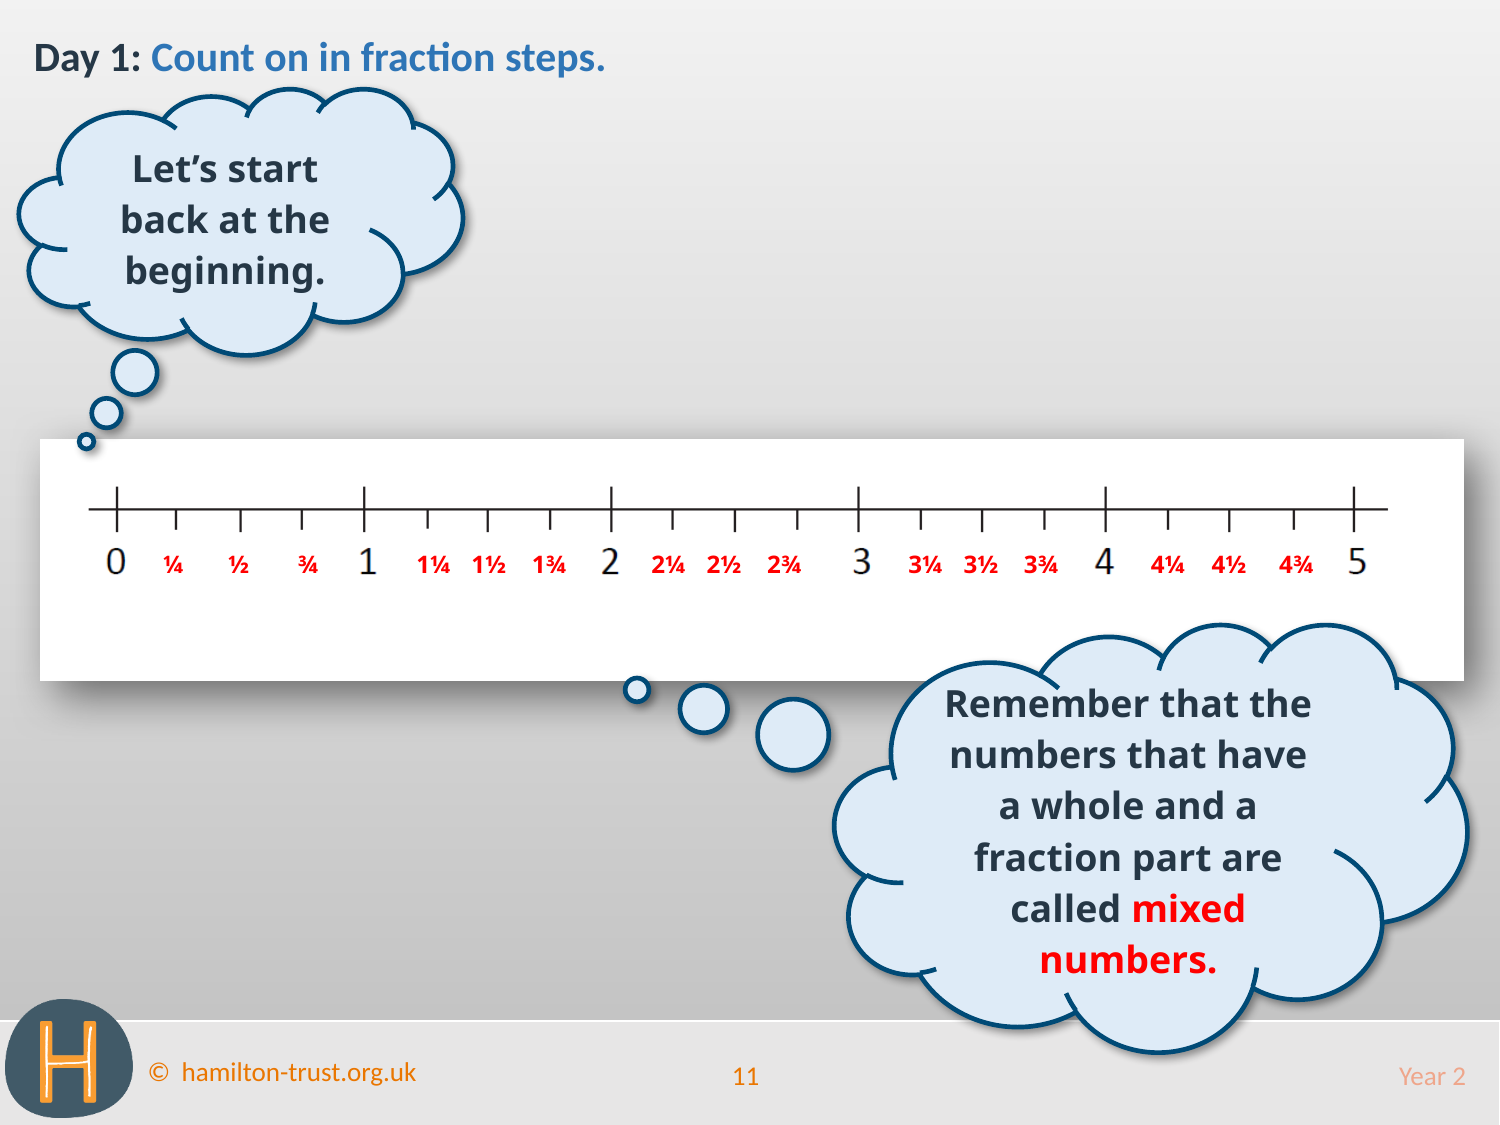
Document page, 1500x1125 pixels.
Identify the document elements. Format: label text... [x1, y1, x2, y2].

text_box Let’s start back at the beginning. [18, 88, 464, 356]
text_box Remember that the numbers that have a whole and a fraction part are called mixed numbers. [757, 698, 830, 771]
text_box Remember that the numbers that have a whole and a fraction part are called mixed numbers. [833, 681, 1468, 1054]
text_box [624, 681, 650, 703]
text_box Remember that the numbers that have a whole and a fraction part are called mixed numbers. [679, 684, 729, 734]
text_box Day 1: Count on in fraction steps. [19, 22, 1485, 88]
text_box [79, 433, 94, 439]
footer Year 2 [870, 1044, 1482, 1105]
text_box Let’s start back at the beginning. [112, 349, 158, 396]
picture [40, 439, 1464, 681]
slide_number 11 [686, 1044, 805, 1105]
picture [5, 999, 133, 1118]
text_box Let’s start back at the beginning. [91, 397, 122, 429]
